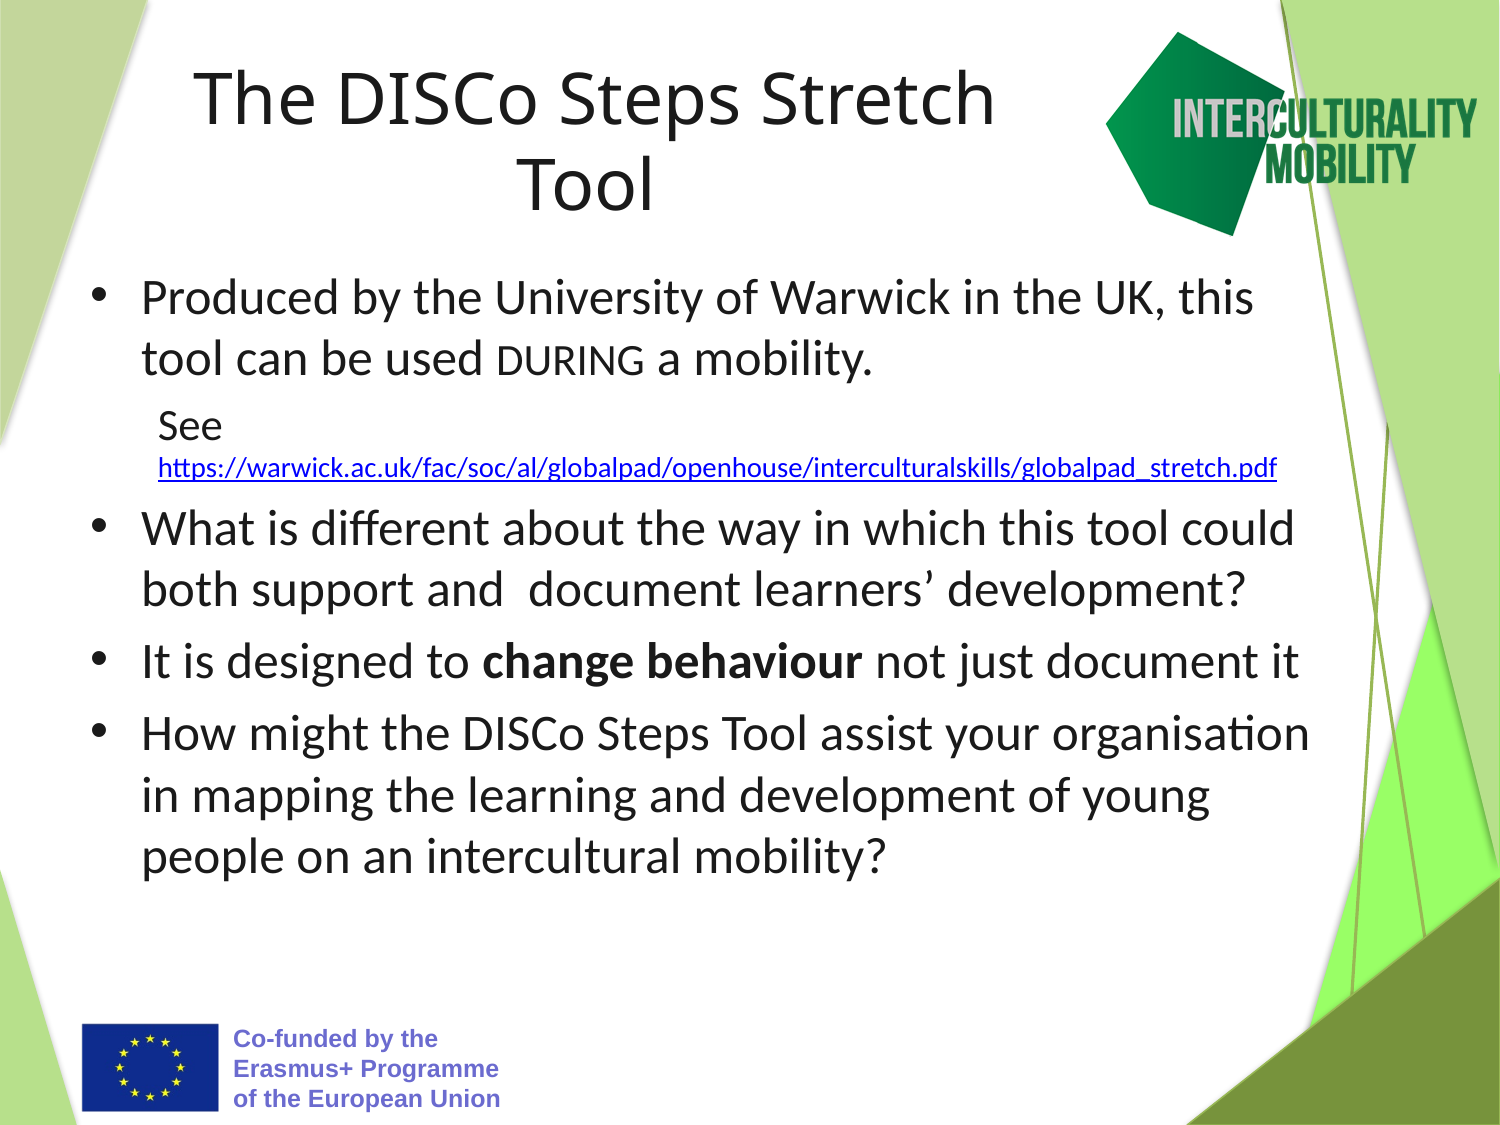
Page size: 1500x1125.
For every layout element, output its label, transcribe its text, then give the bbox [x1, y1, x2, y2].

title The DISCo Steps Stretch Tool [110, 45, 1081, 233]
picture [238, 1096, 243, 1105]
list Produced by the University of Warwick in the UK, this tool can be used DURING a mobility. See https://warwick.ac.uk/fac/soc/al/globalpad/openhouse/interculturalskills/globalpad_stretch.pdf What is different about the way in which this tool could both support and document learners’ development? It is designed to change behaviour not just document it How might the DISCo Steps Tool assist your organisation in mapping the learning and development of young people on an intercultural mobility? [75, 255, 1329, 1035]
picture [53, 999, 243, 1125]
picture [1104, 30, 1477, 237]
picture [238, 1035, 243, 1044]
